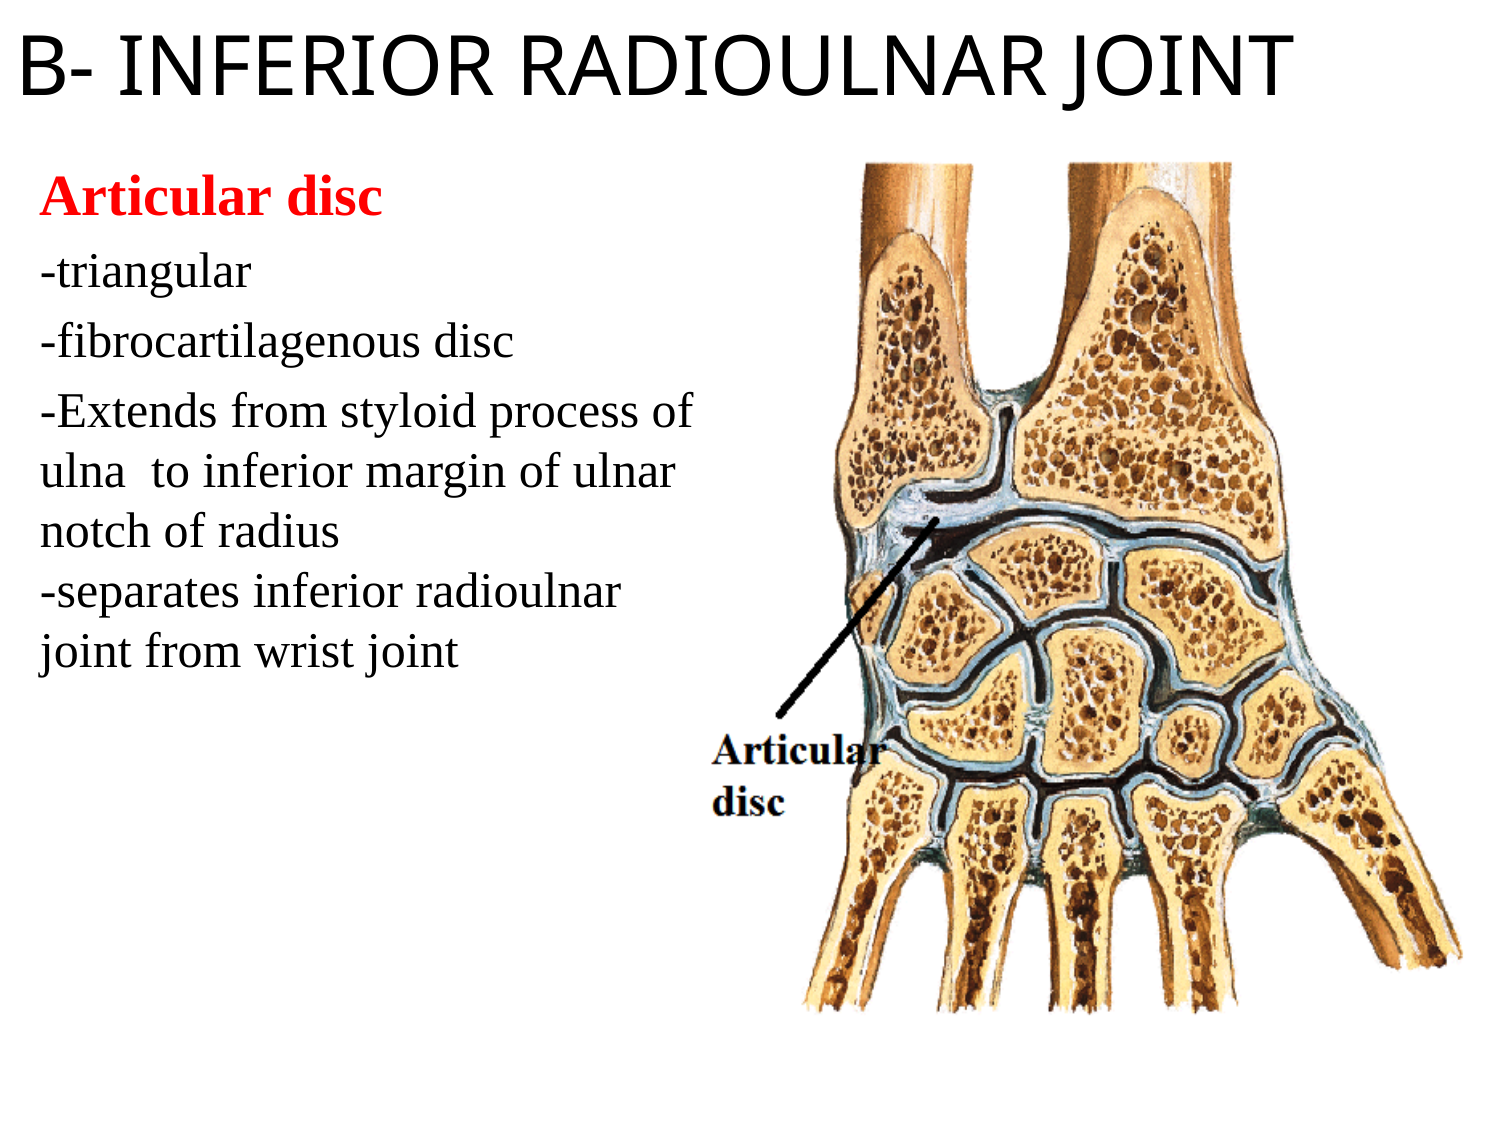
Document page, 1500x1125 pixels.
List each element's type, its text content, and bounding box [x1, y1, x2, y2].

picture [699, 124, 1500, 1052]
title B- INFERIOR RADIOULNAR JOINT [0, 0, 1425, 125]
list Articular disc -triangular -fibrocartilagenous disc -Extends from styloid process of ulna to inferior margin of ulnar notch of radius -separates inferior radioulnar joint from wrist joint [24, 149, 694, 1005]
